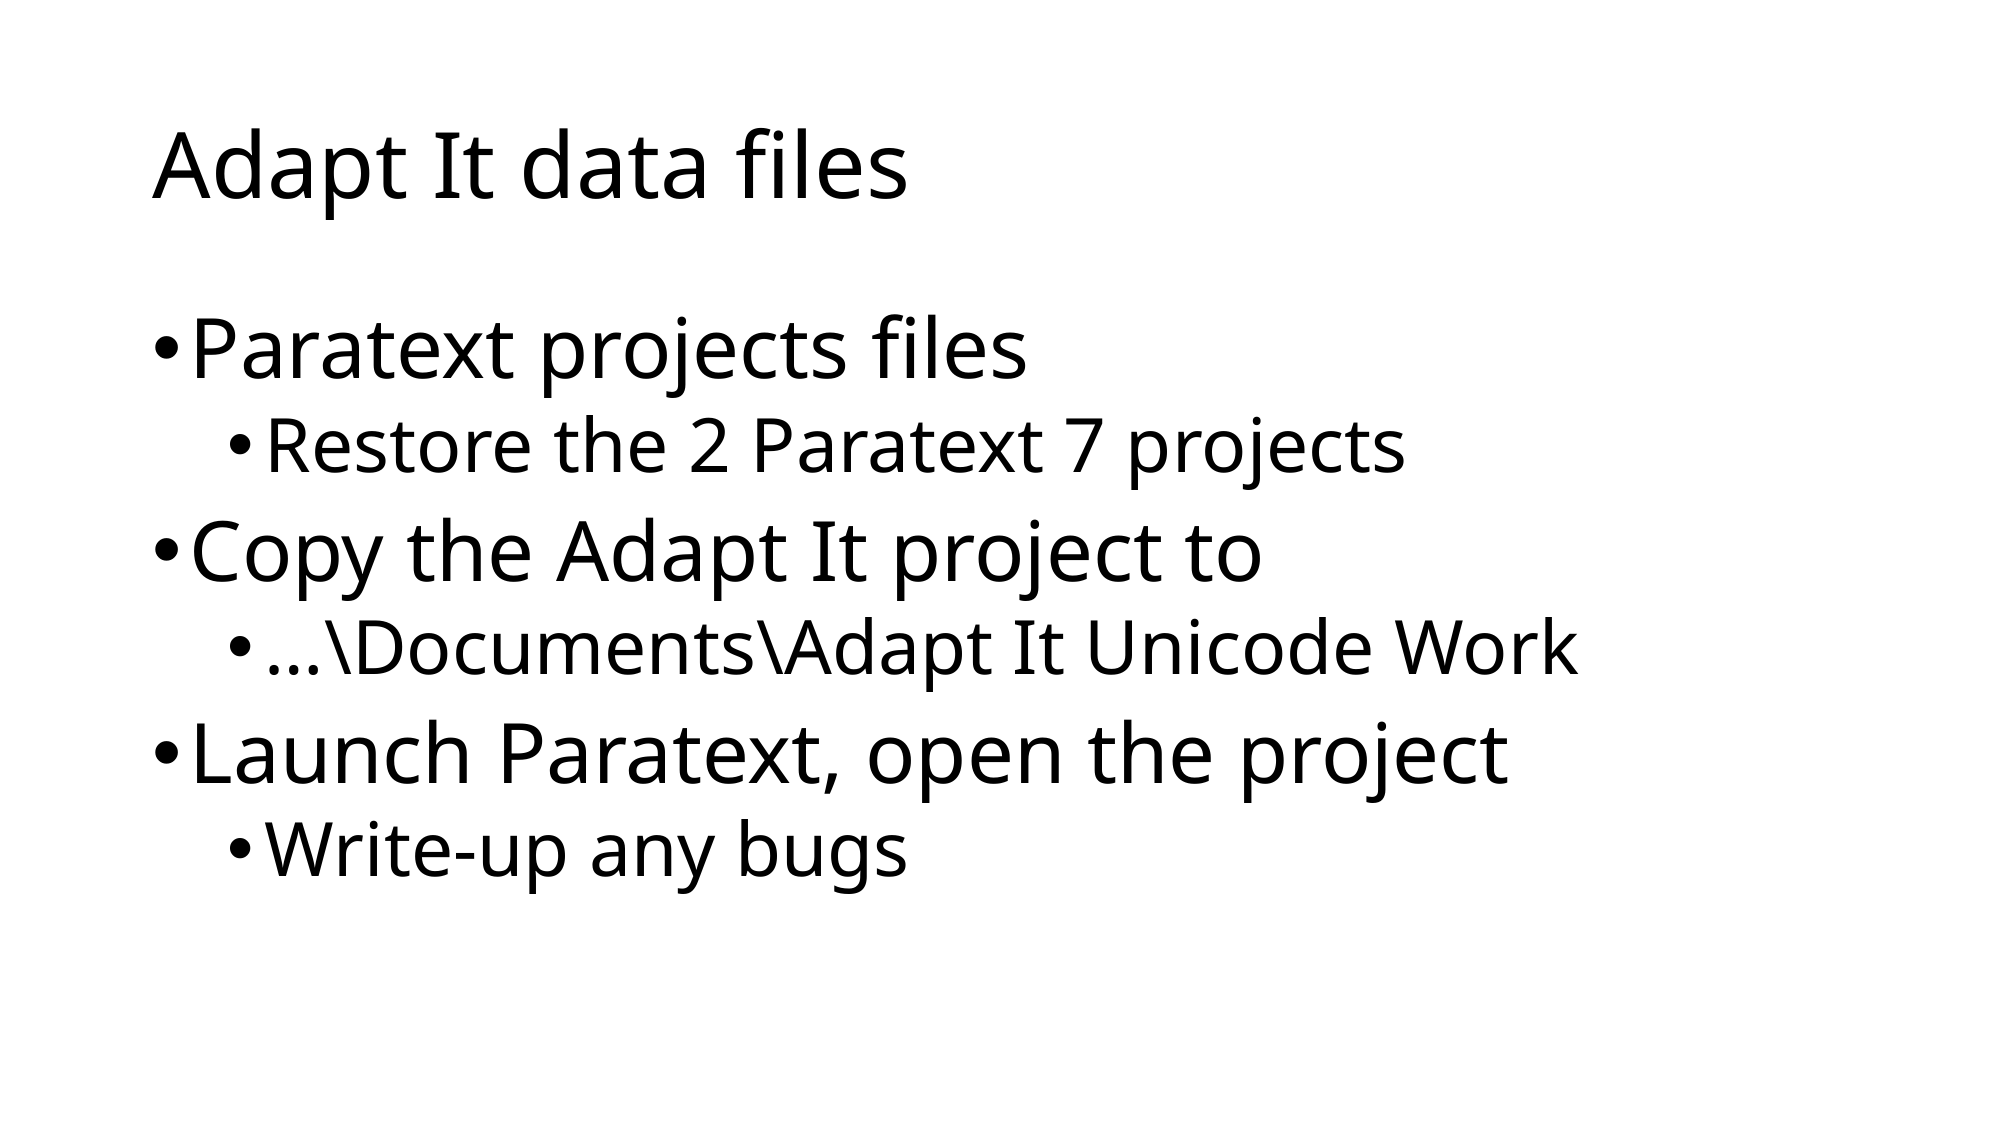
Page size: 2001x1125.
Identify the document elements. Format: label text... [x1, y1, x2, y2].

title Adapt It data files [137, 59, 1863, 278]
list Paratext projects files Restore the 2 Paratext 7 projects Copy the Adapt It project to …\Documents\Adapt It Unicode Work Launch Paratext, open the project Write-up any bugs [137, 299, 1863, 1014]
